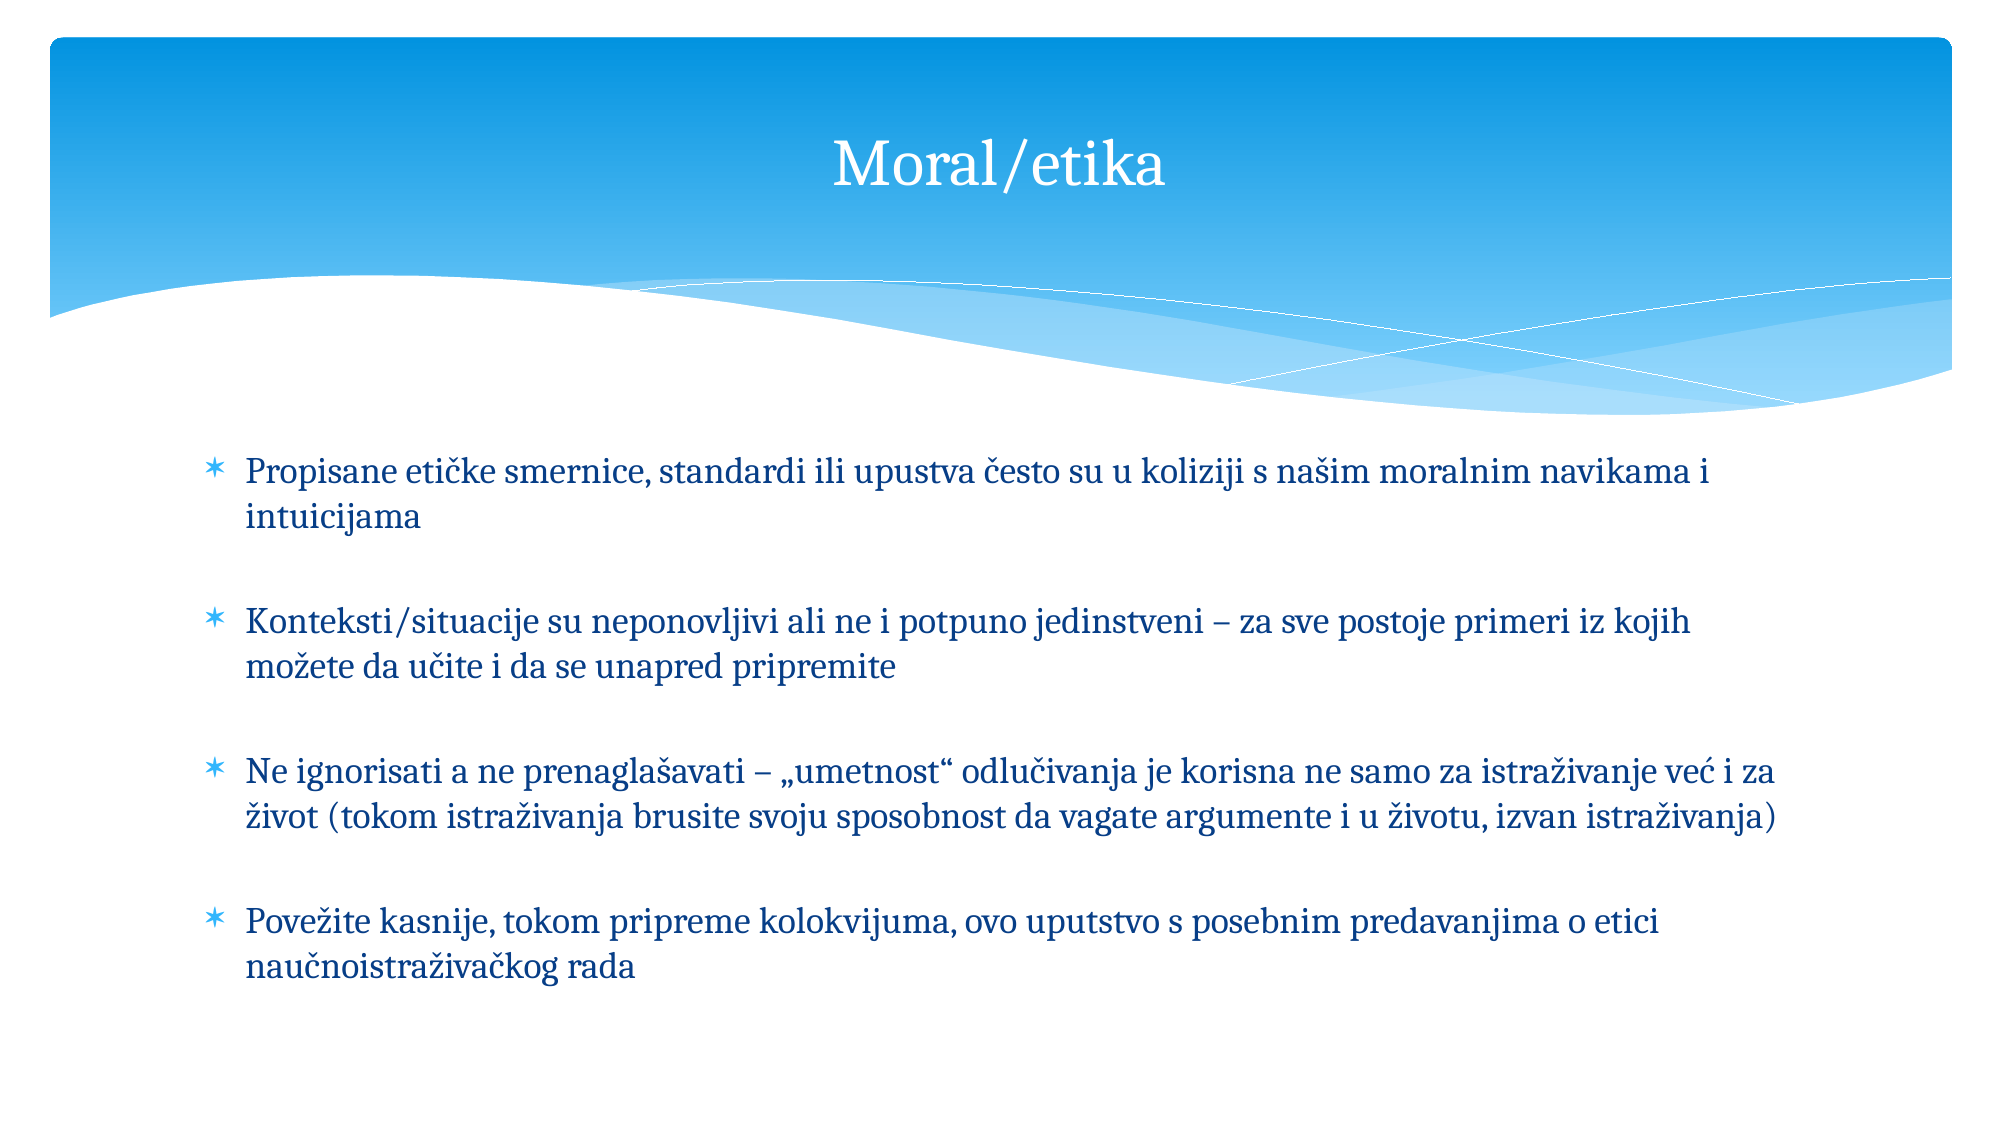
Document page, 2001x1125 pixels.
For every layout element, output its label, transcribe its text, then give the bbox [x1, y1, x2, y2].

list Propisane etičke smernice, standardi ili upustva često su u koliziji s našim moralnim navikama i intuicijama Konteksti/situacije su neponovljivi ali ne i potpuno jedinstveni – za sve postoje primeri iz kojih možete da učite i da se unapred pripremite Ne ignorisati a ne prenaglašavati – „umetnost“ odlučivanja je korisna ne samo za istraživanje već i za život (tokom istraživanja brusite svoju sposobnost da vagate argumente i u životu, izvan istraživanja) Povežite kasnije, tokom pripreme kolokvijuma, ovo uputstvo s posebnim predavanjima o etici naučnoistraživačkog rada [190, 438, 1812, 1005]
title Moral/etika [99, 55, 1900, 261]
